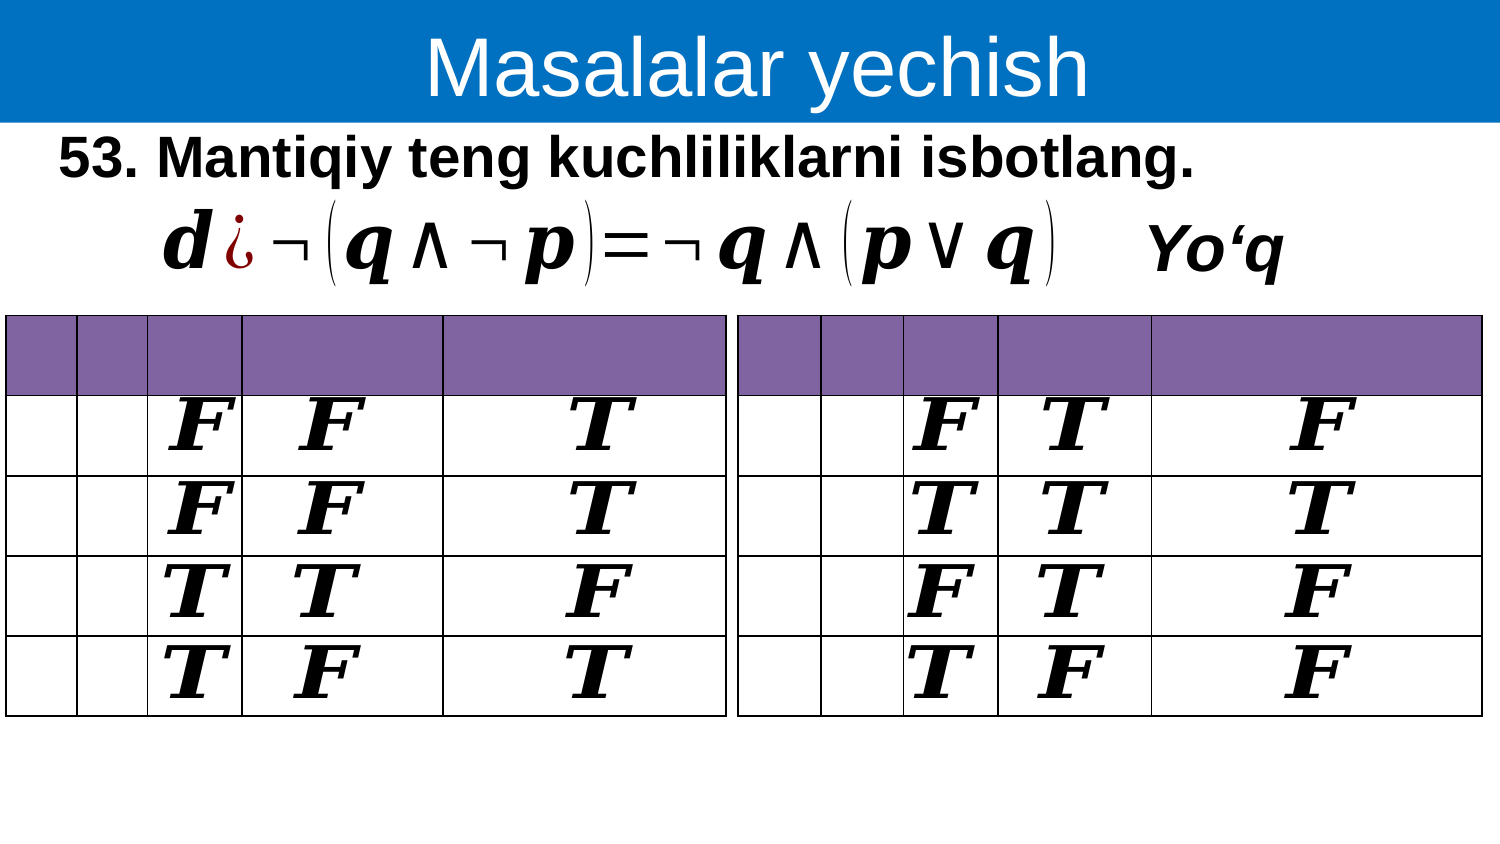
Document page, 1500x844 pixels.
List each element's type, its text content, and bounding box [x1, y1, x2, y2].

text_box [0, 0, 1500, 123]
text_box 53. Mantiqiy teng kuchliliklarni isbotlang. [44, 111, 1228, 197]
text_box Masalalar yechish [56, 8, 1460, 113]
text_box Yo‘q [1128, 197, 1301, 293]
